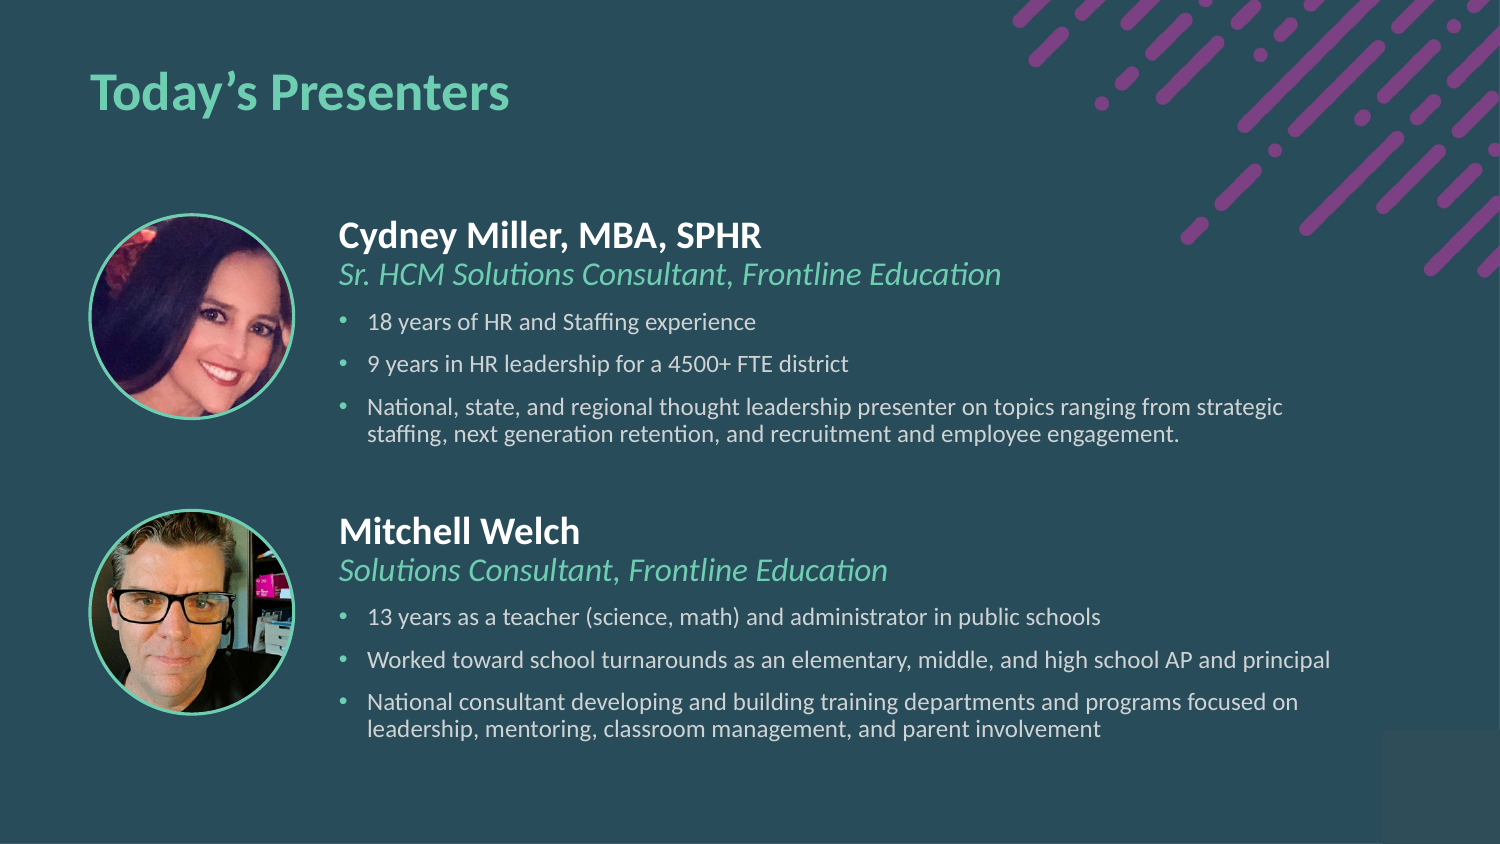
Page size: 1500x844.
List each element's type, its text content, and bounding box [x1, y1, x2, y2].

title Today’s Presenters [90, 59, 934, 223]
list Cydney Miller, MBA, SPHR Sr. HCM Solutions Consultant, Frontline Education 18 years of HR and Staffing experience 9 years in HR leadership for a 4500+ FTE district National, state, and regional thought leadership presenter on topics ranging from strategic staffing, next generation retention, and recruitment and employee engagement. [338, 214, 1359, 437]
text_box Mitchell Welch Solutions Consultant, Frontline Education 13 years as a teacher (science, math) and administrator in public schools Worked toward school turnarounds as an elementary, middle, and high school AP and principal National consultant developing and building training departments and programs focused on leadership, mentoring, classroom management, and parent involvement [338, 510, 1388, 807]
picture [0, 0, 1500, 844]
